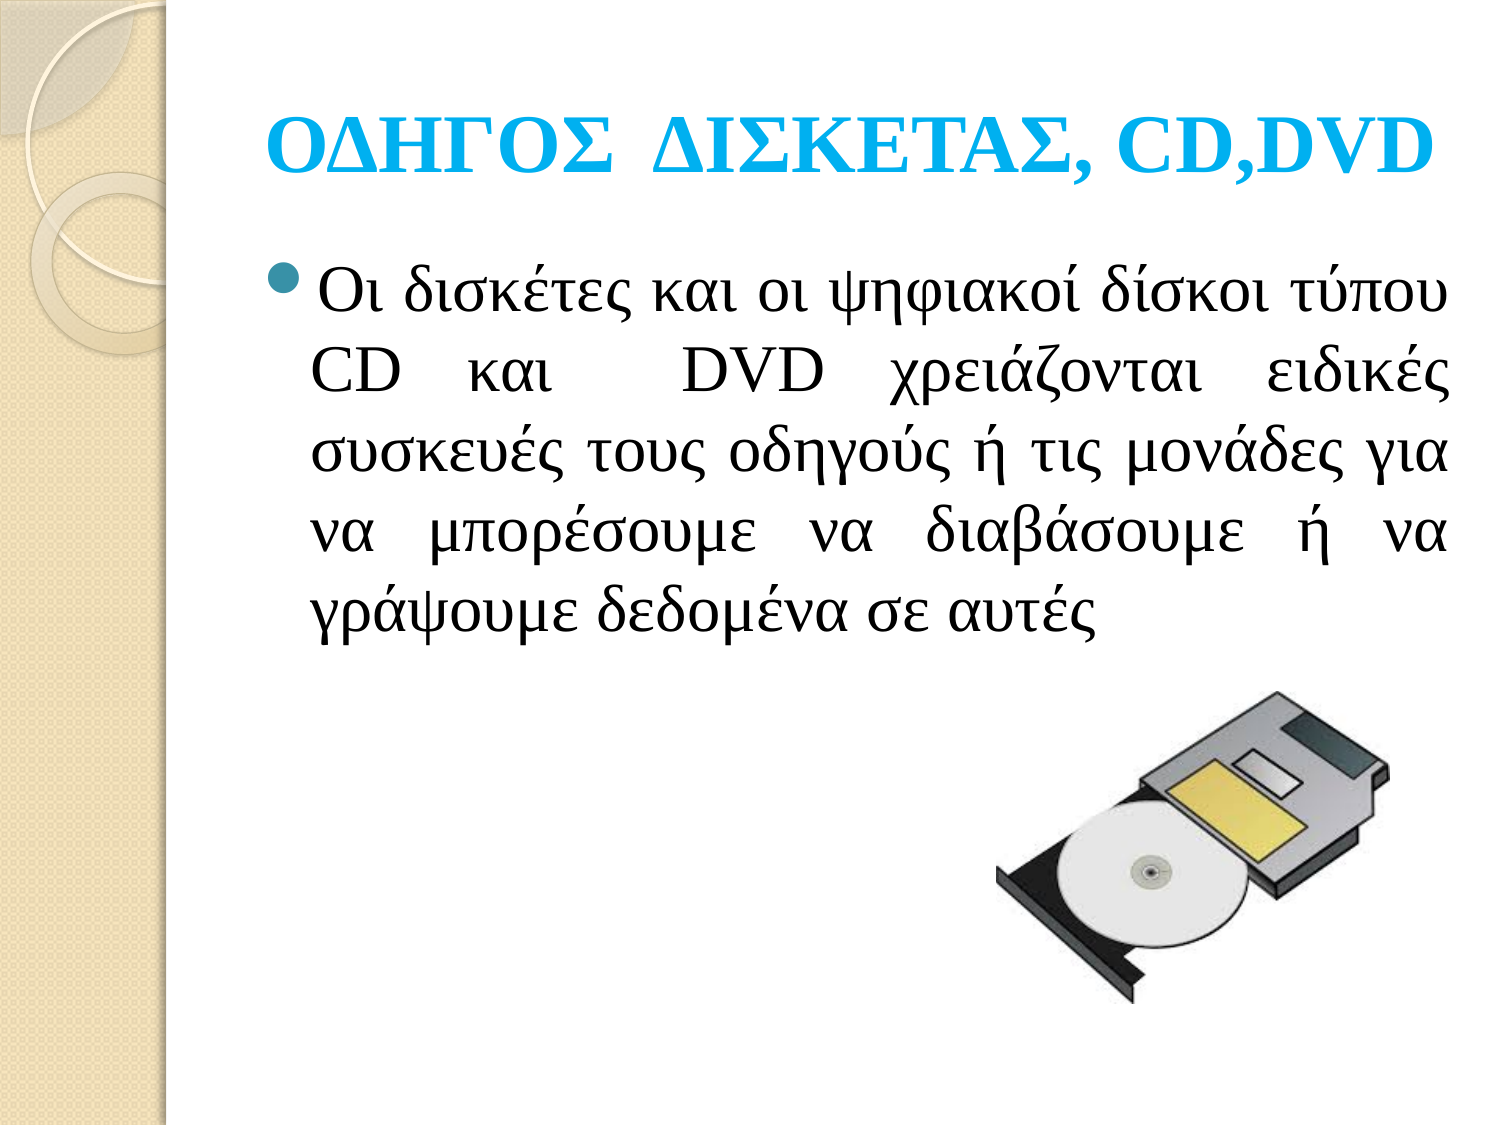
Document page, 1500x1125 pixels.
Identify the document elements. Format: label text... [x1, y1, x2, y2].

picture [995, 691, 1391, 1005]
list Οι δισκέτες και οι ψηφιακοί δίσκοι τύπου CD και DVD χρειάζονται ειδικές συσκευές τους οδηγούς ή τις μονάδες για να μπορέσουμε να διαβάσουμε ή να γράψουμε δεδομένα σε αυτές [235, 237, 1466, 1025]
title ΟΔΗΓΟΣ ΔΙΣΚΕΤΑΣ, CD,DVD [235, 45, 1466, 233]
